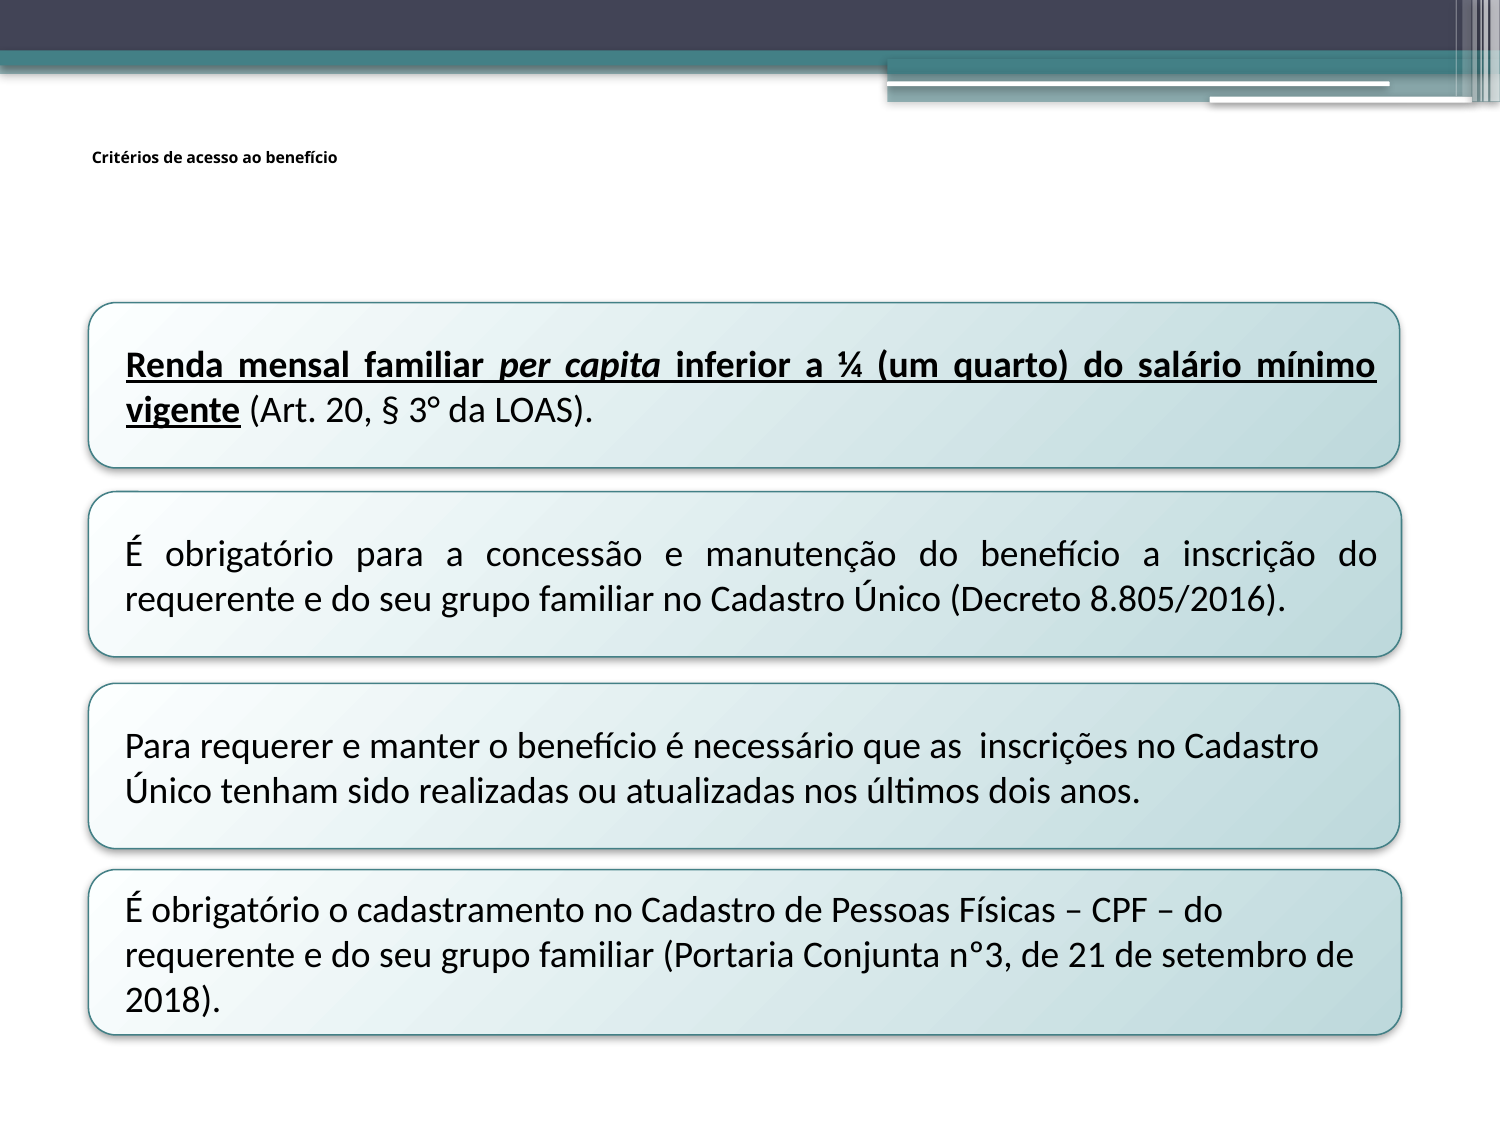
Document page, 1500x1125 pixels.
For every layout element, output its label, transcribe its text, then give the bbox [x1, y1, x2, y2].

text_box É obrigatório para a concessão e manutenção do benefício a inscrição do requerente e do seu grupo familiar no Cadastro Único (Decreto 8.805/2016). [87, 490, 1403, 658]
title Critérios de acesso ao benefício [76, 101, 1427, 208]
text_box É obrigatório o cadastramento no Cadastro de Pessoas Físicas – CPF – do requerente e do seu grupo familiar (Portaria Conjunta nº3, de 21 de setembro de 2018). [87, 868, 1403, 1036]
text_box Para requerer e manter o benefício é necessário que as inscrições no Cadastro Único tenham sido realizadas ou atualizadas nos últimos dois anos. [87, 682, 1401, 850]
text_box Renda mensal familiar per capita inferior a ¼ (um quarto) do salário mínimo vigente (Art. 20, § 3° da LOAS). [87, 301, 1401, 469]
